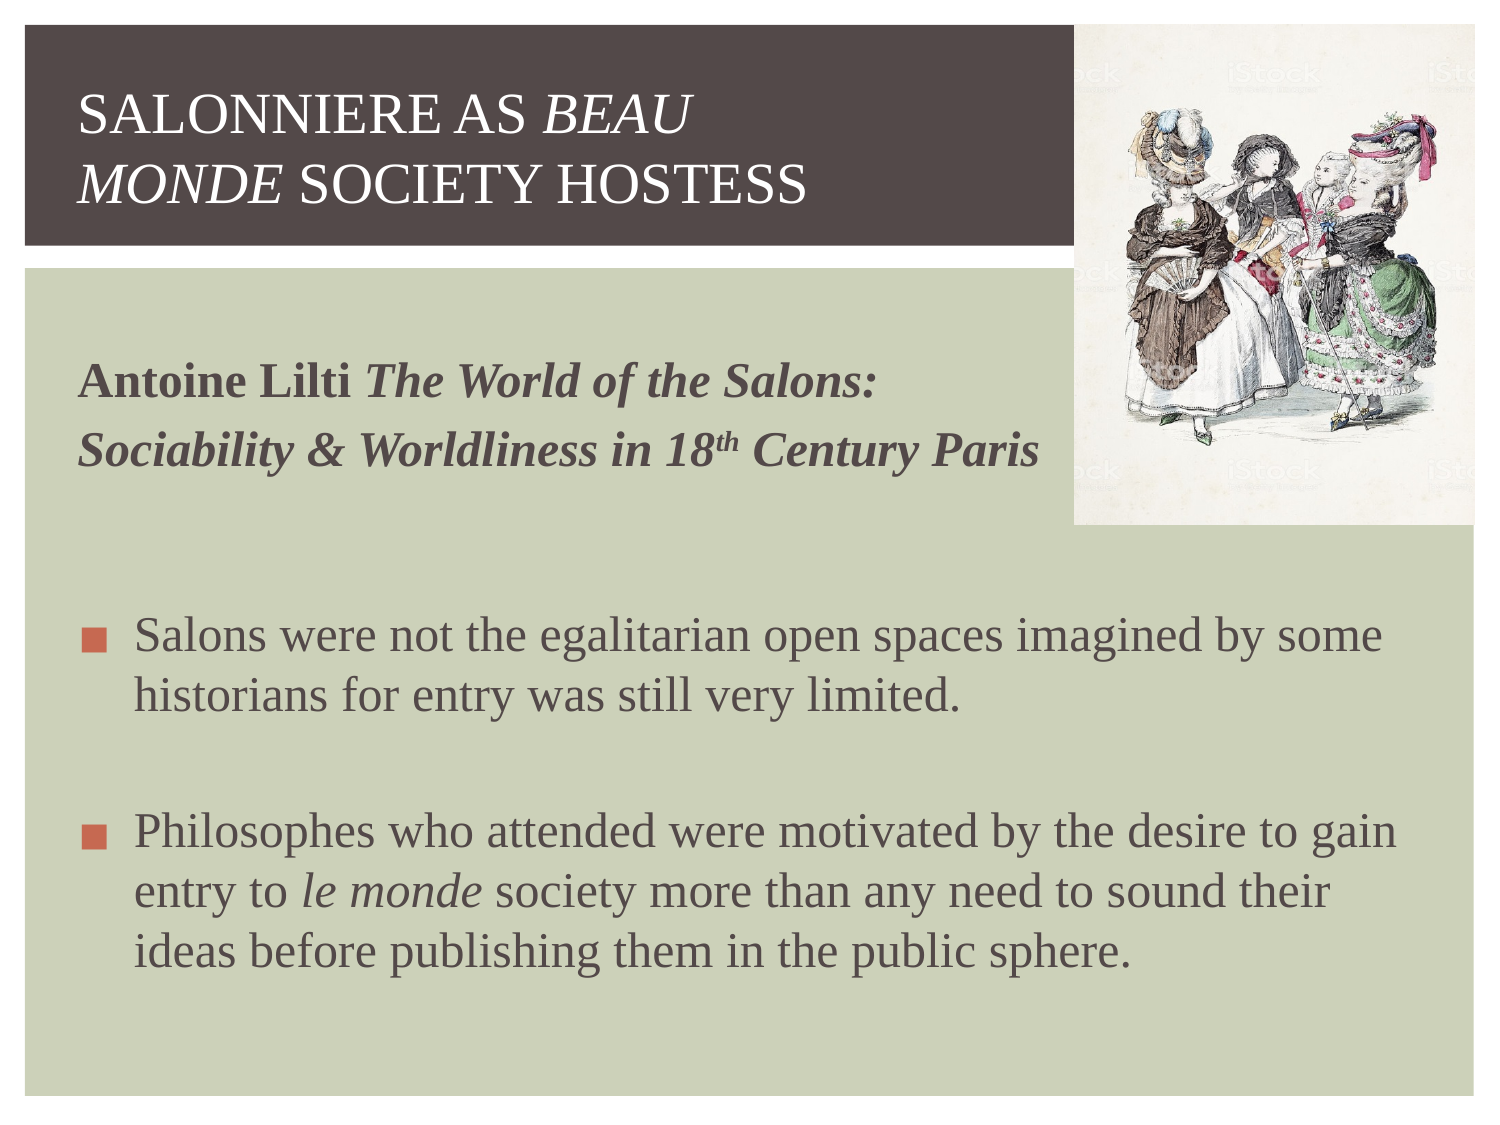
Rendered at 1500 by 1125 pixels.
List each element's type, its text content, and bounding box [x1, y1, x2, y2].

title SALONNIERE AS BEAU MONDE SOCIETY HOSTESS [62, 58, 1069, 232]
list Antoine Lilti The World of the Salons: Sociability & Worldliness in 18th Century Paris Salons were not the egalitarian open spaces imagined by some historians for entry was still very limited. Philosophes who attended were motivated by the desire to gain entry to le monde society more than any need to sound their ideas before publishing them in the public sphere. [62, 281, 1442, 1005]
picture [1074, 24, 1476, 526]
